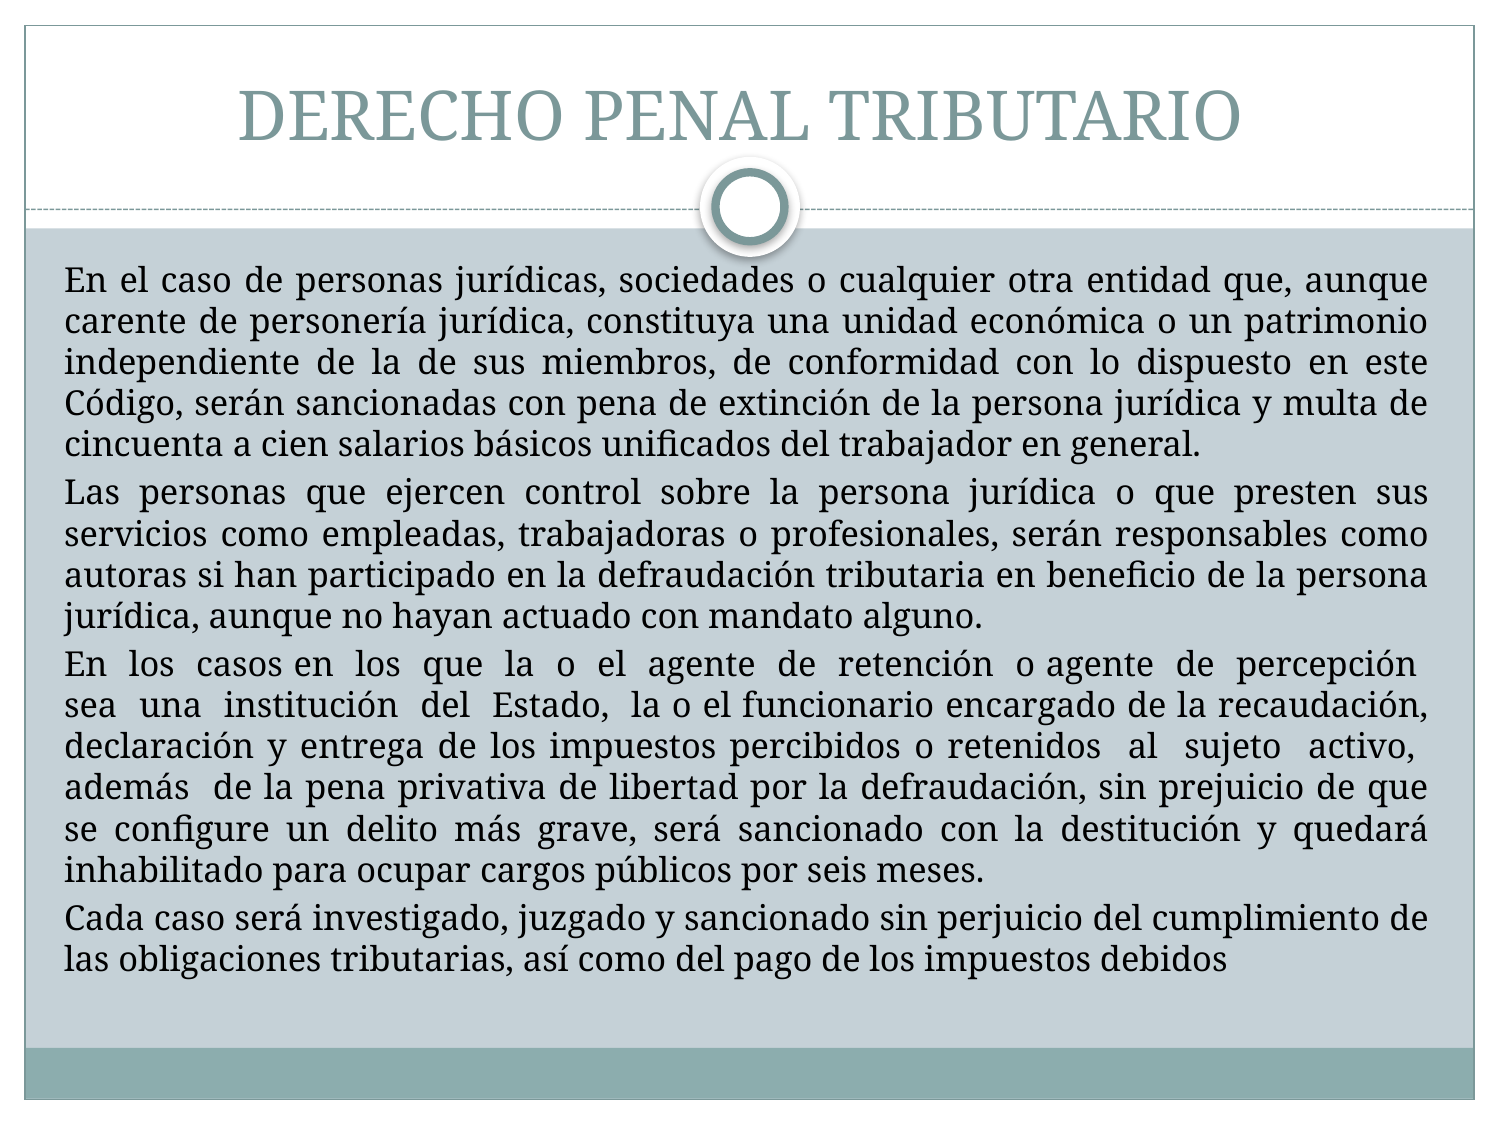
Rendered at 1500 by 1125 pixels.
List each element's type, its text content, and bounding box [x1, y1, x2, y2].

title DERECHO PENAL TRIBUTARIO [49, 37, 1450, 162]
list En el caso de personas jurídicas, sociedades o cualquier otra entidad que, aunque carente de personería jurídica, constituya una unidad económica o un patrimonio independiente de la de sus miembros, de conformidad con lo dispuesto en este Código, serán sancionadas con pena de extinción de la persona jurídica y multa de cincuenta a cien salarios básicos unificados del trabajador en general. Las personas que ejercen control sobre la persona jurídica o que presten sus servicios como empleadas, trabajadoras o profesionales, serán responsables como autoras si han participado en la defraudación tributaria en beneficio de la persona jurídica, aunque no hayan actuado con mandato alguno. En los casos en los que la o el agente de retención o agente de percepción sea una institución del Estado, la o el funcionario encargado de la recaudación, declaración y entrega de los impuestos percibidos o retenidos al sujeto activo, además de la pena privativa de libertad por la defraudación, sin prejuicio de que se configure un delito más grave, será sancionado con la destitución y quedará inhabilitado para ocupar cargos públicos por seis meses. Cada caso será investigado, juzgado y sancionado sin perjuicio del cumplimiento de las obligaciones tributarias, así como del pago de los impuestos debidos [49, 250, 1445, 1001]
